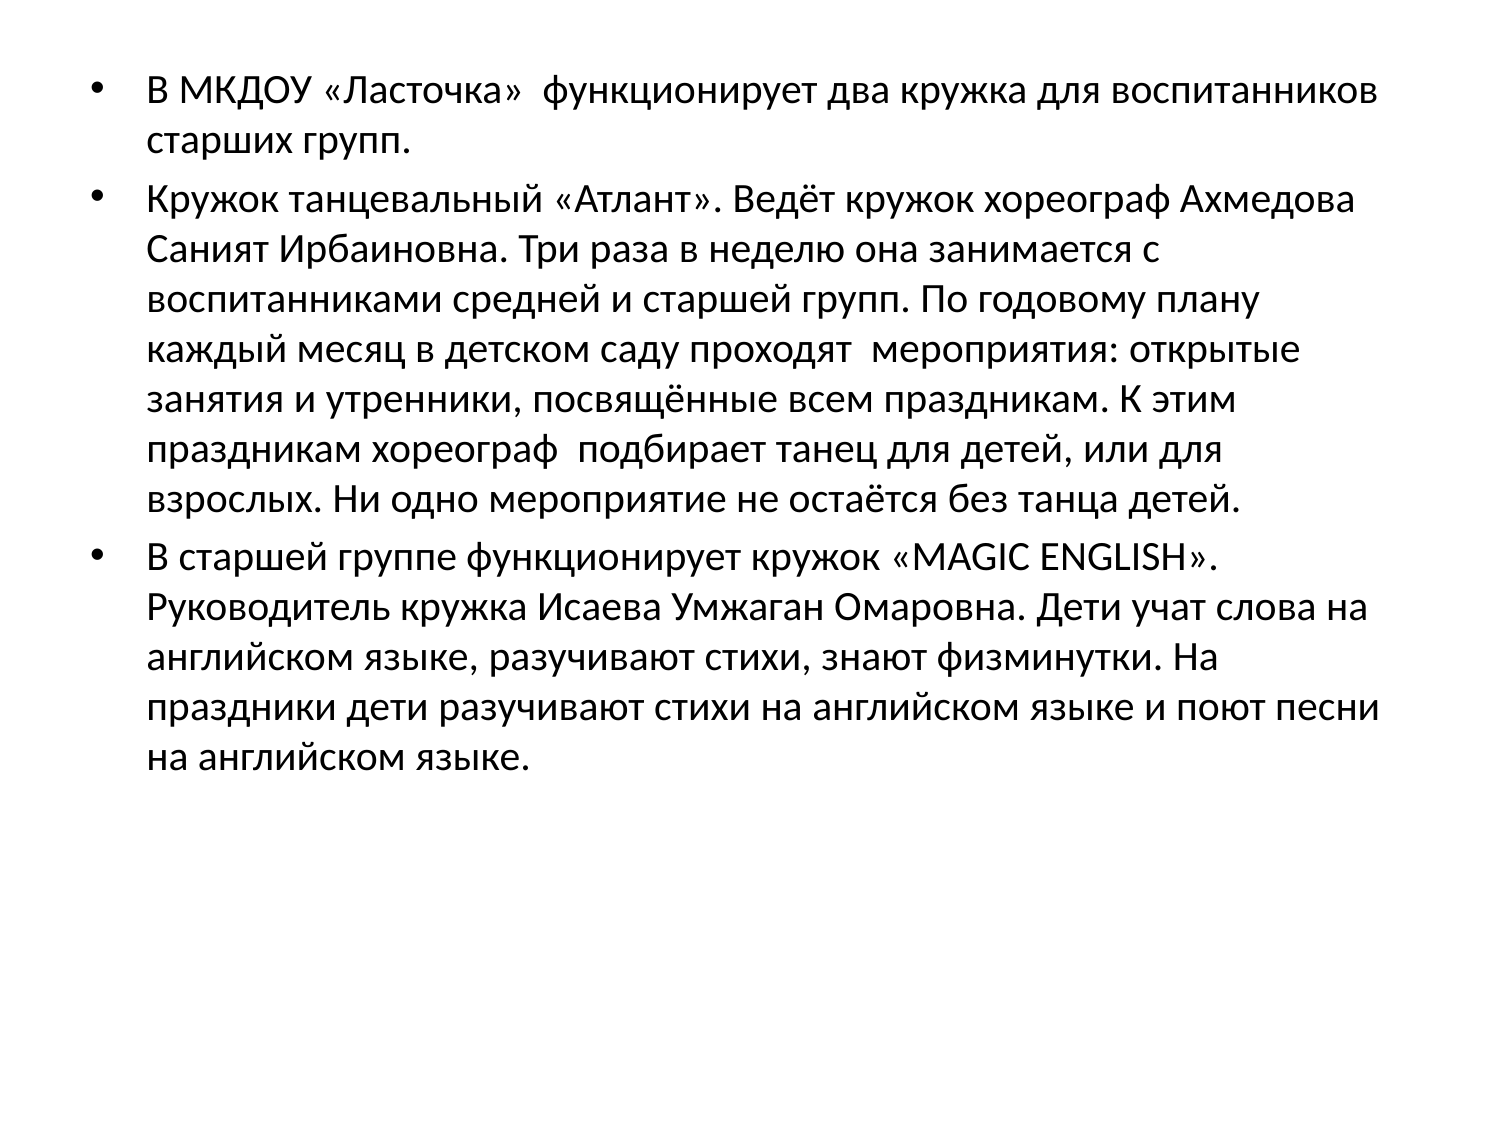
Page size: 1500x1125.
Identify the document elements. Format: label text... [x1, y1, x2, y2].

list В МКДОУ «Ласточка» функционирует два кружка для воспитанников старших групп. Кружок танцевальный «Атлант». Ведёт кружок хореограф Ахмедова Саният Ирбаиновна. Три раза в неделю она занимается с воспитанниками средней и старшей групп. По годовому плану каждый месяц в детском саду проходят мероприятия: открытые занятия и утренники, посвящённые всем праздникам. К этим праздникам хореограф подбирает танец для детей, или для взрослых. Ни одно мероприятие не остаётся без танца детей. В старшей группе функционирует кружок «MAGIC ENGLISH». Руководитель кружка Исаева Умжаган Омаровна. Дети учат слова на английском языке, разучивают стихи, знают физминутки. На праздники дети разучивают стихи на английском языке и поют песни на английском языке. [75, 54, 1425, 1005]
